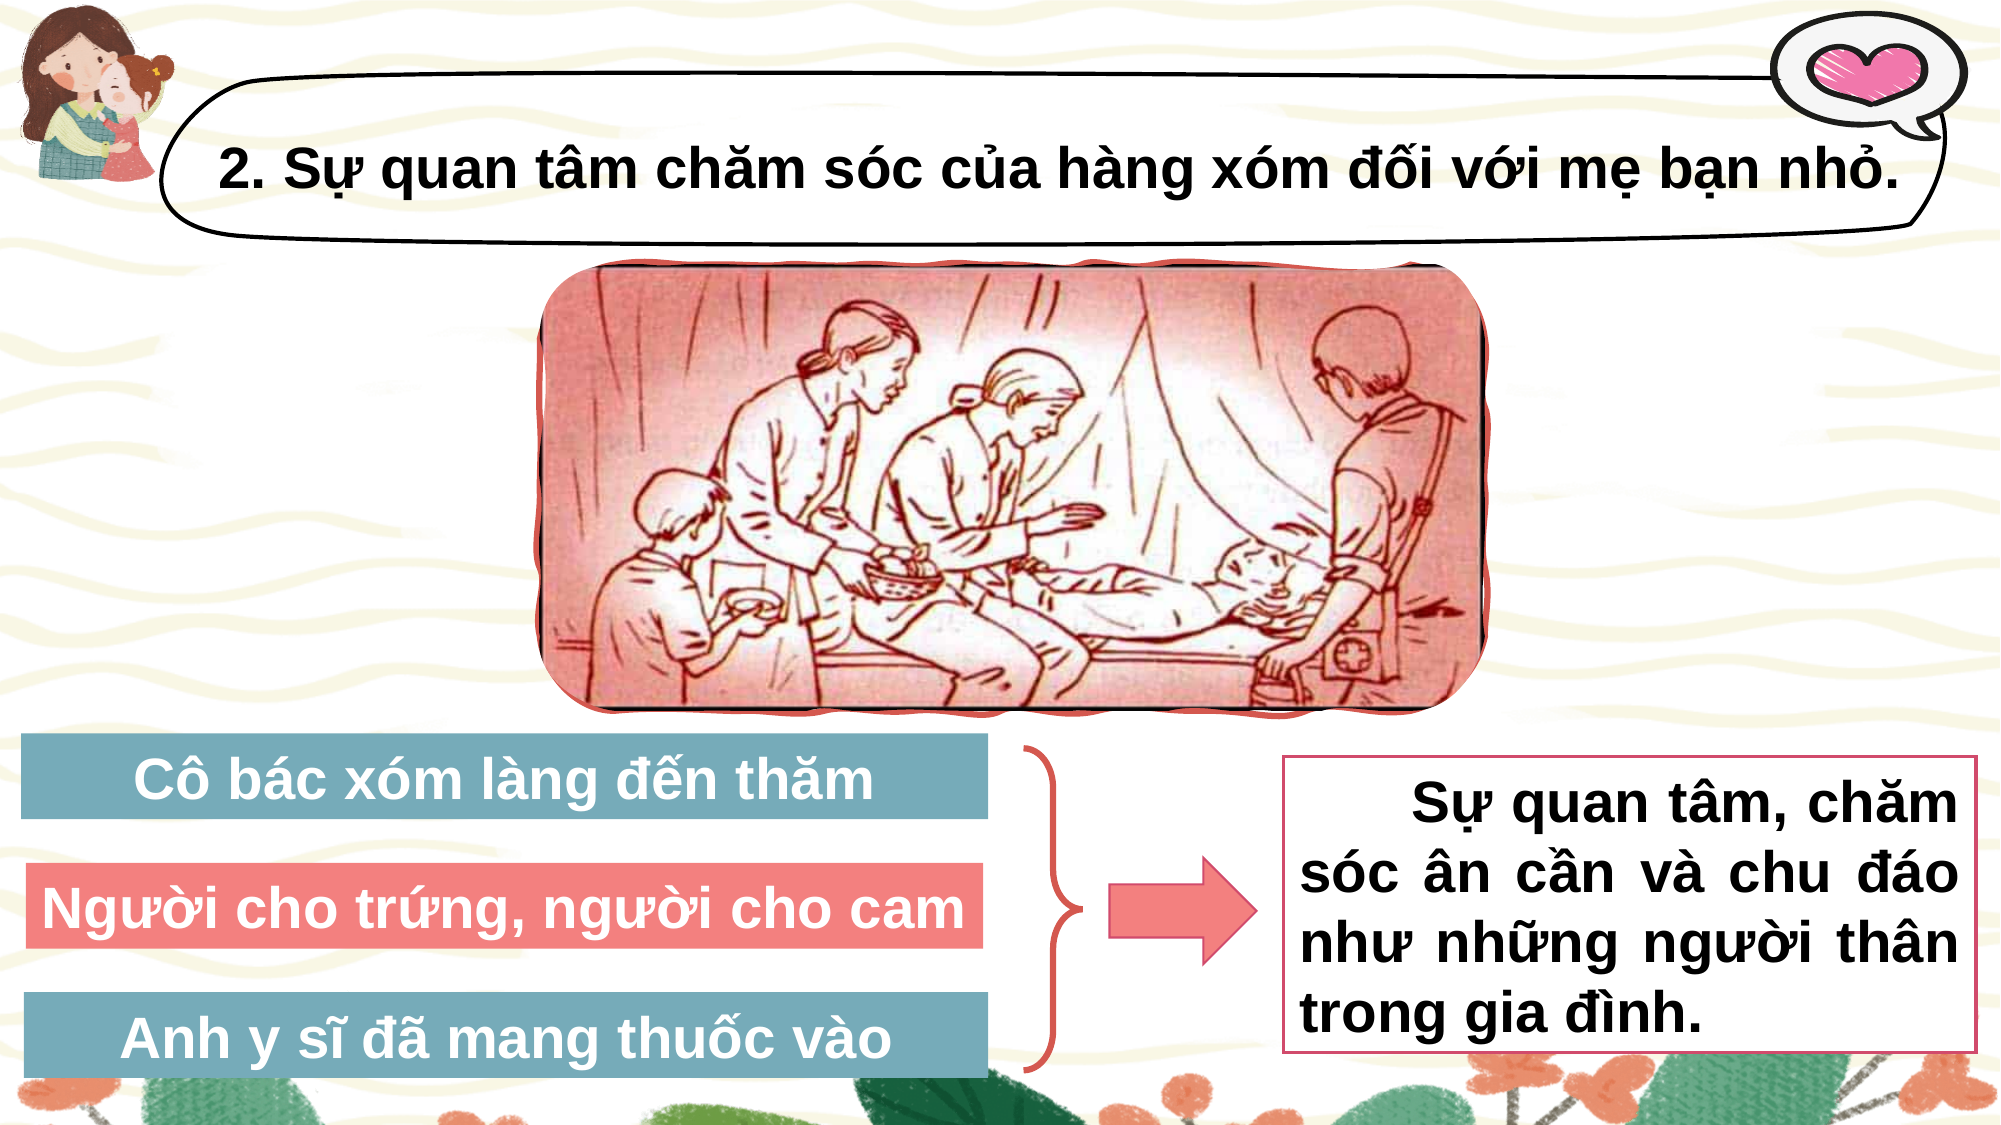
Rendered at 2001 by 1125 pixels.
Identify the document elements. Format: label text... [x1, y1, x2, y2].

picture [0, 0, 2000, 1125]
text_box [1108, 855, 1259, 967]
text_box Anh y sĩ đã mang thuốc vào [23, 992, 989, 1078]
text_box Cô bác xóm làng đến thăm [21, 733, 989, 820]
text_box [1023, 747, 1083, 1071]
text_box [161, 10, 1972, 245]
text_box Sự quan tâm, chăm sóc ân cần và chu đáo như những người thân trong gia đình. [1282, 756, 1977, 1053]
text_box [535, 260, 1489, 718]
text_box Người cho trứng, người cho cam [25, 862, 984, 949]
